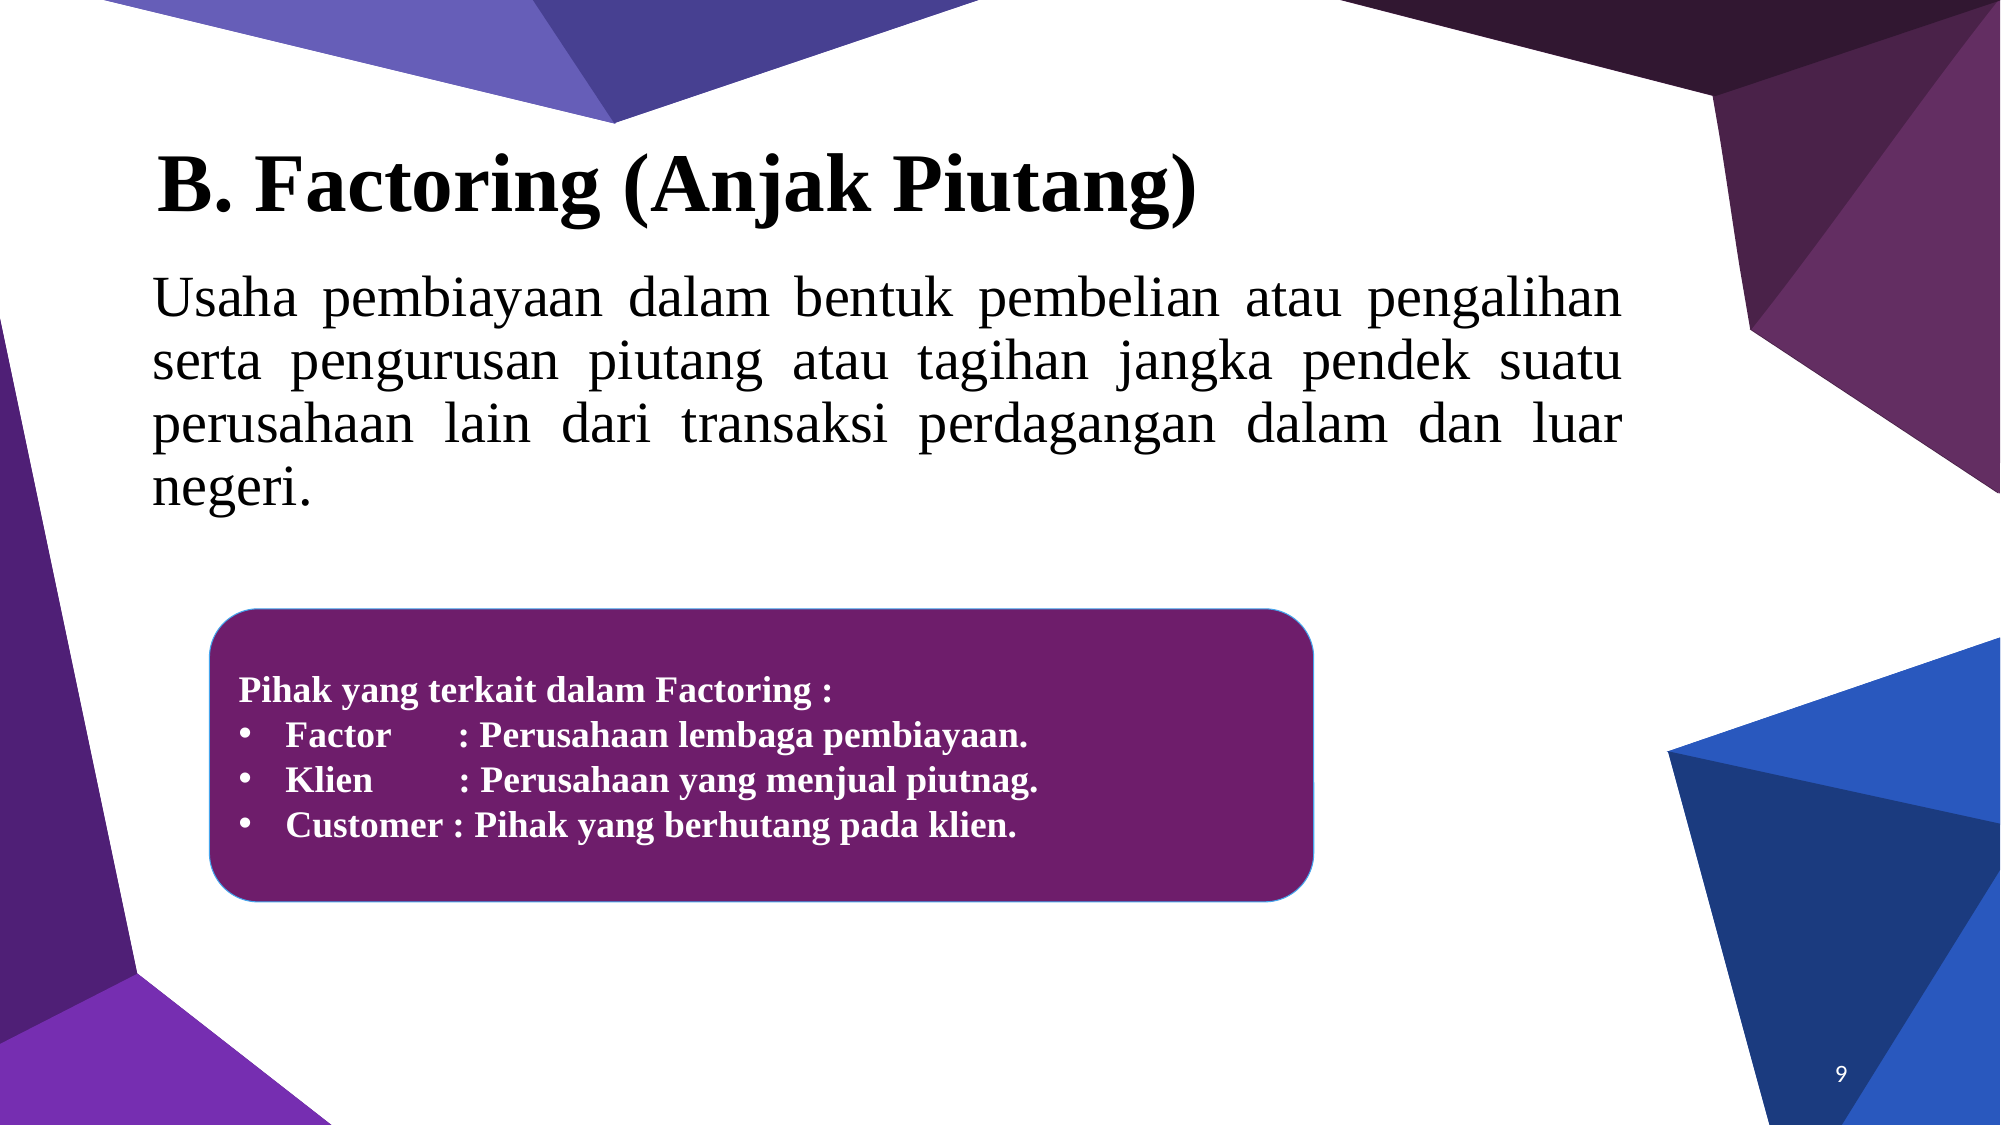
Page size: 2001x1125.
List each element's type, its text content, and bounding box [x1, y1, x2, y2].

title B. Factoring (Anjak Piutang) [142, 106, 1644, 264]
text_box Pihak yang terkait dalam Factoring : Factor : Perusahaan lembaga pembiayaan. Klien : Perusahaan yang menjual piutnag. Customer : Pihak yang berhutang pada klien. [208, 608, 1315, 903]
list Usaha pembiayaan dalam bentuk pembelian atau pengalihan serta pengurusan piutang atau tagihan jangka pendek suatu perusahaan lain dari transaksi perdagangan dalam dan luar negeri. [137, 258, 1639, 1014]
slide_number 9 [1412, 1042, 1863, 1103]
